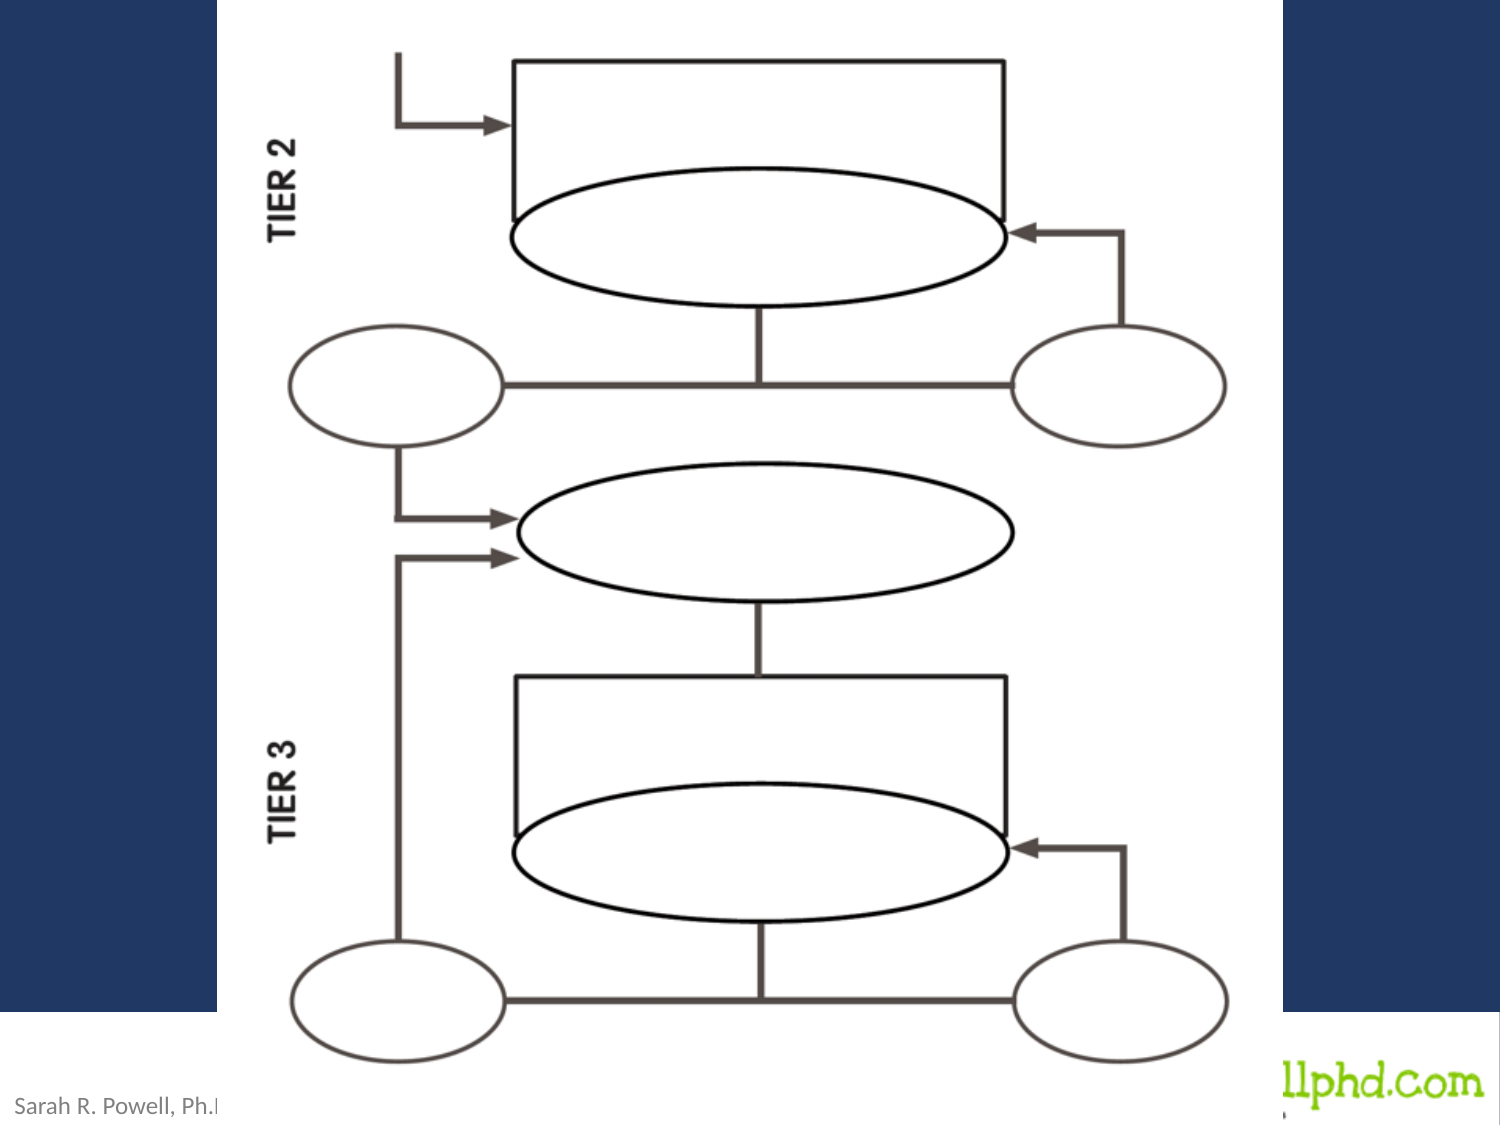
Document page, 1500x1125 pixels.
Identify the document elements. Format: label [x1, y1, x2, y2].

picture [217, 0, 1499, 1125]
